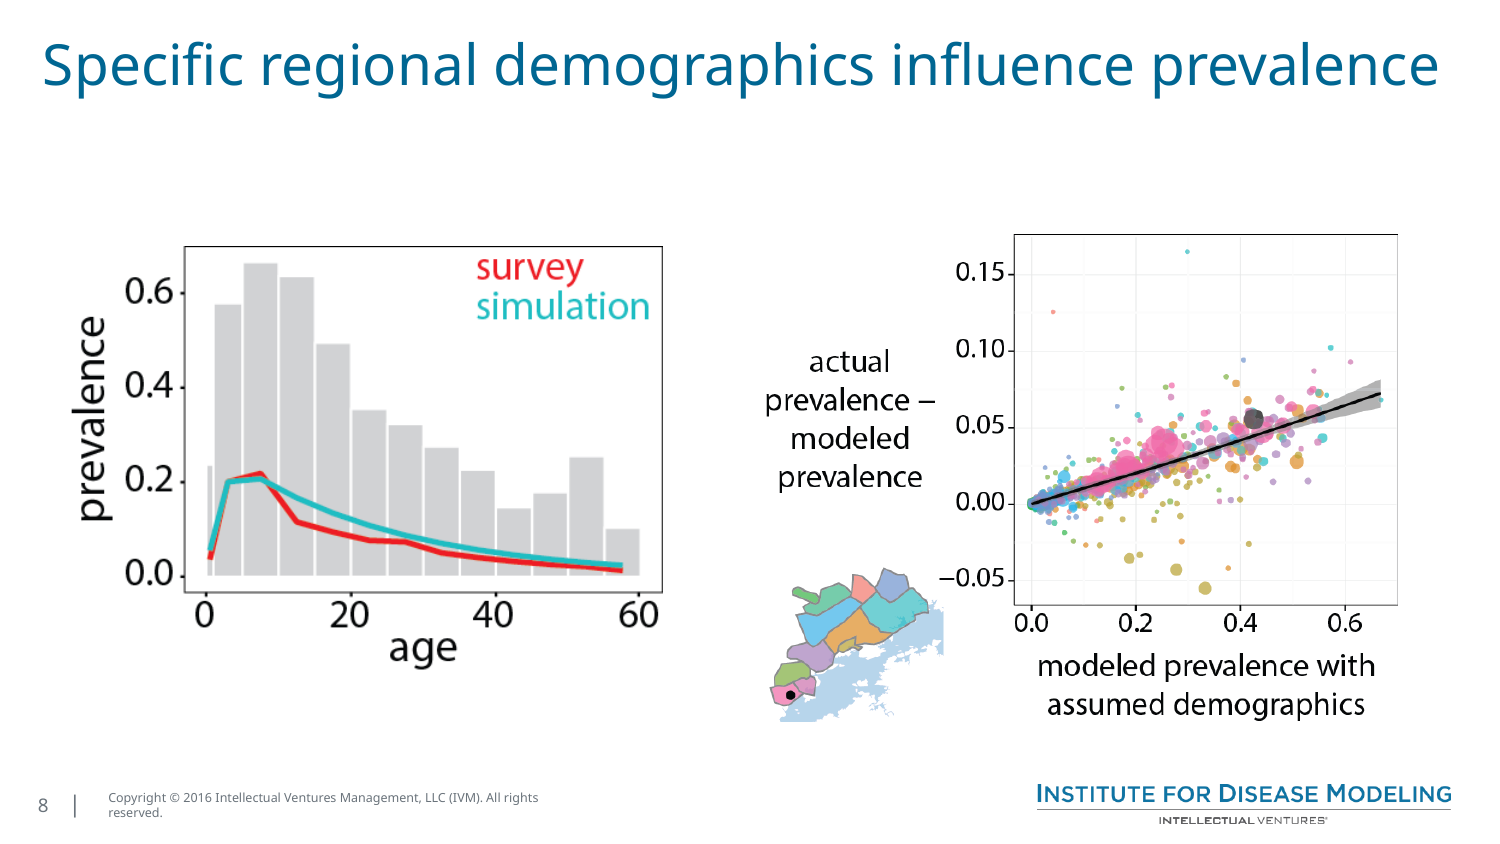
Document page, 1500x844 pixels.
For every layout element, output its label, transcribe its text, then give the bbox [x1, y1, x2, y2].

picture [1037, 784, 1451, 824]
title Specific regional demographics influence prevalence [29, 21, 1463, 122]
picture [756, 234, 1398, 723]
picture [66, 246, 663, 672]
